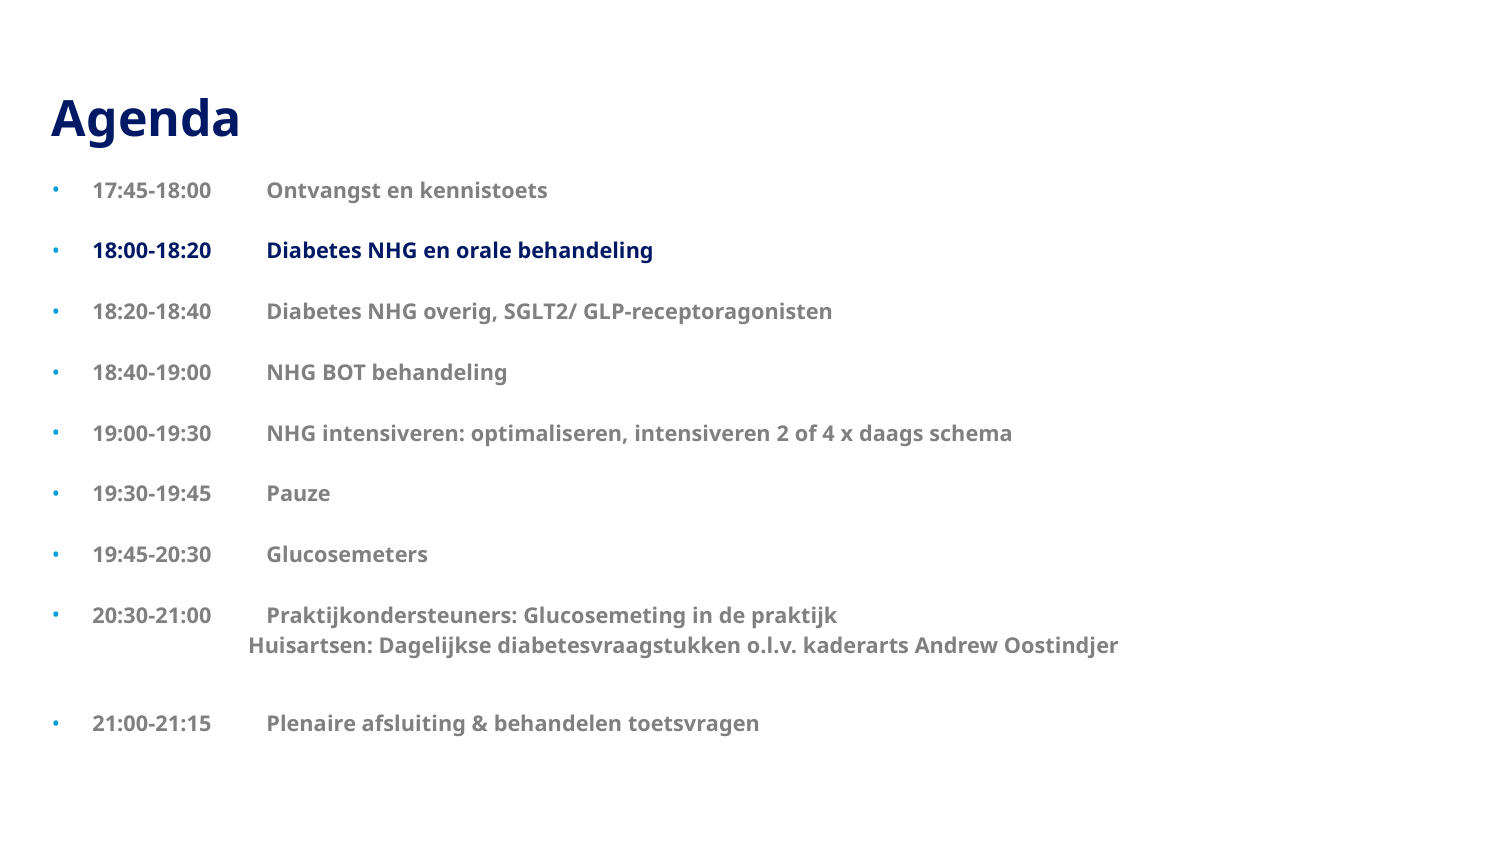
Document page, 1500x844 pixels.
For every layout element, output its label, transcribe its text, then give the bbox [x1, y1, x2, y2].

list 17:45-18:00 Ontvangst en kennistoets 18:00-18:20 Diabetes NHG en orale behandeling 18:20-18:40 Diabetes NHG overig, SGLT2/ GLP-receptoragonisten 18:40-19:00 NHG BOT behandeling 19:00-19:30 NHG intensiveren: optimaliseren, intensiveren 2 of 4 x daags schema 19:30-19:45 Pauze 19:45-20:30 Glucosemeters 20:30-21:00 Praktijkondersteuners: Glucosemeting in de praktijk Huisartsen: Dagelijkse diabetesvraagstukken o.l.v. kaderarts Andrew Oostindjer 21:00-21:15 Plenaire afsluiting & behandelen toetsvragen [51, 176, 1448, 738]
title Agenda [51, 84, 1448, 149]
